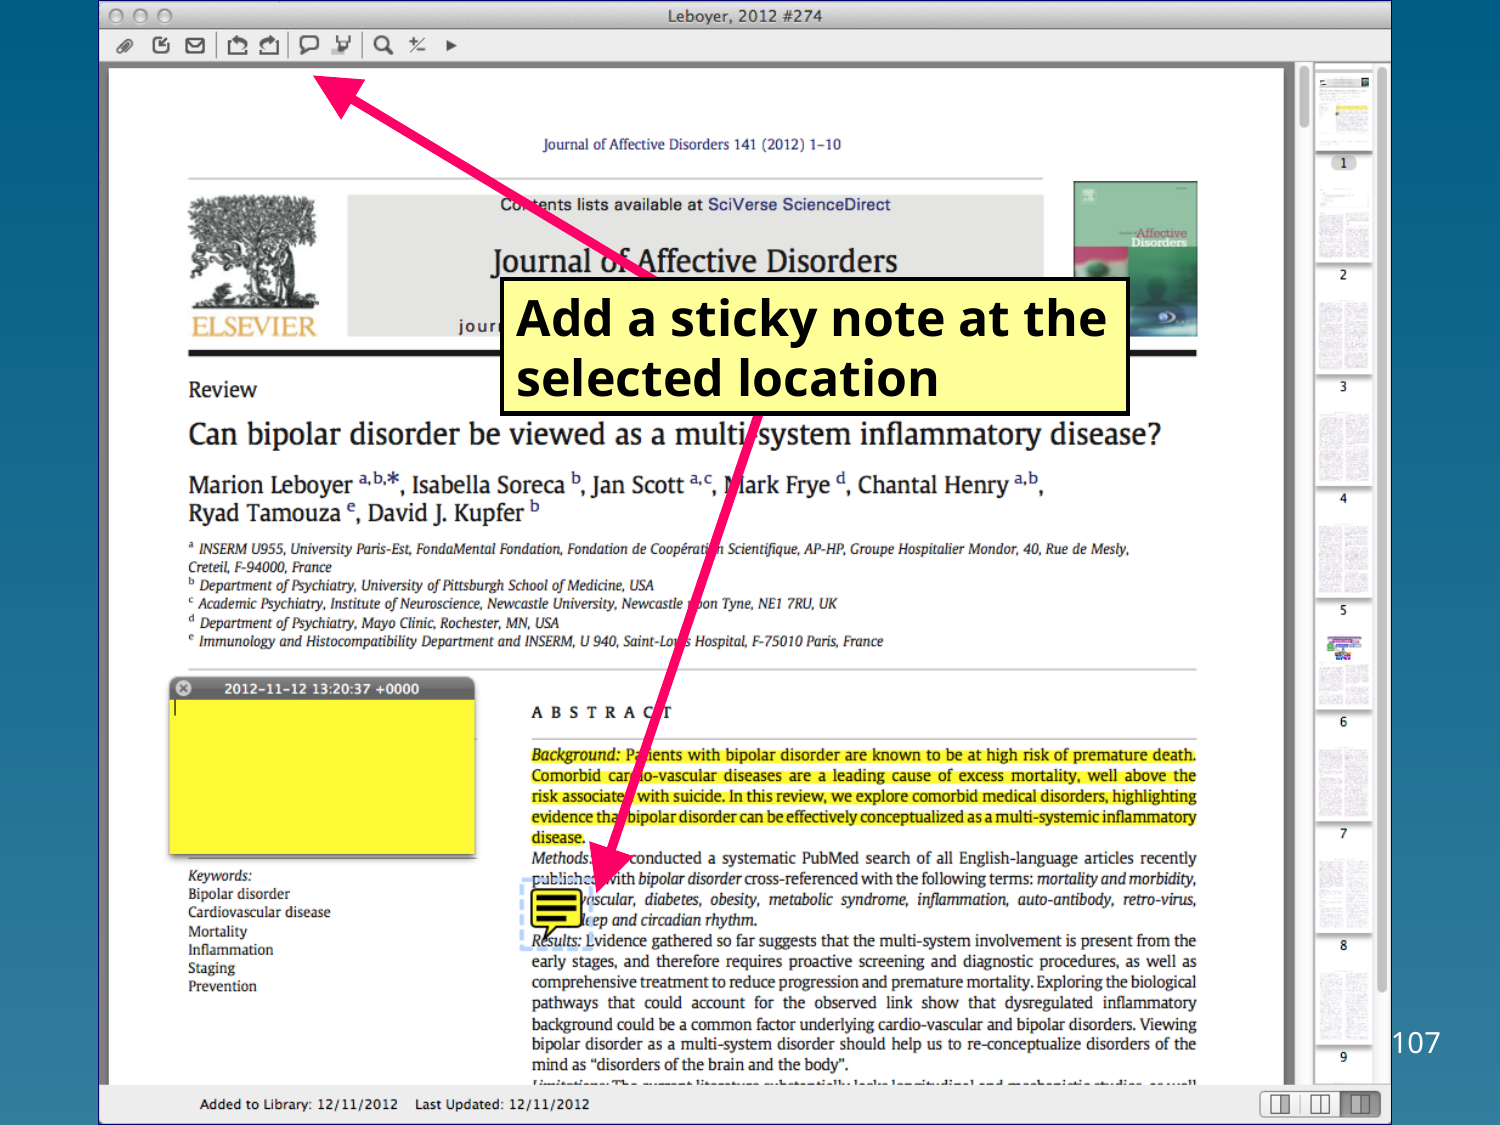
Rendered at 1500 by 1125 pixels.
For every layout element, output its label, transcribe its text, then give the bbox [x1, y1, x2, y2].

slide_number 107 [1394, 1034, 1442, 1065]
picture [97, 0, 1392, 1125]
